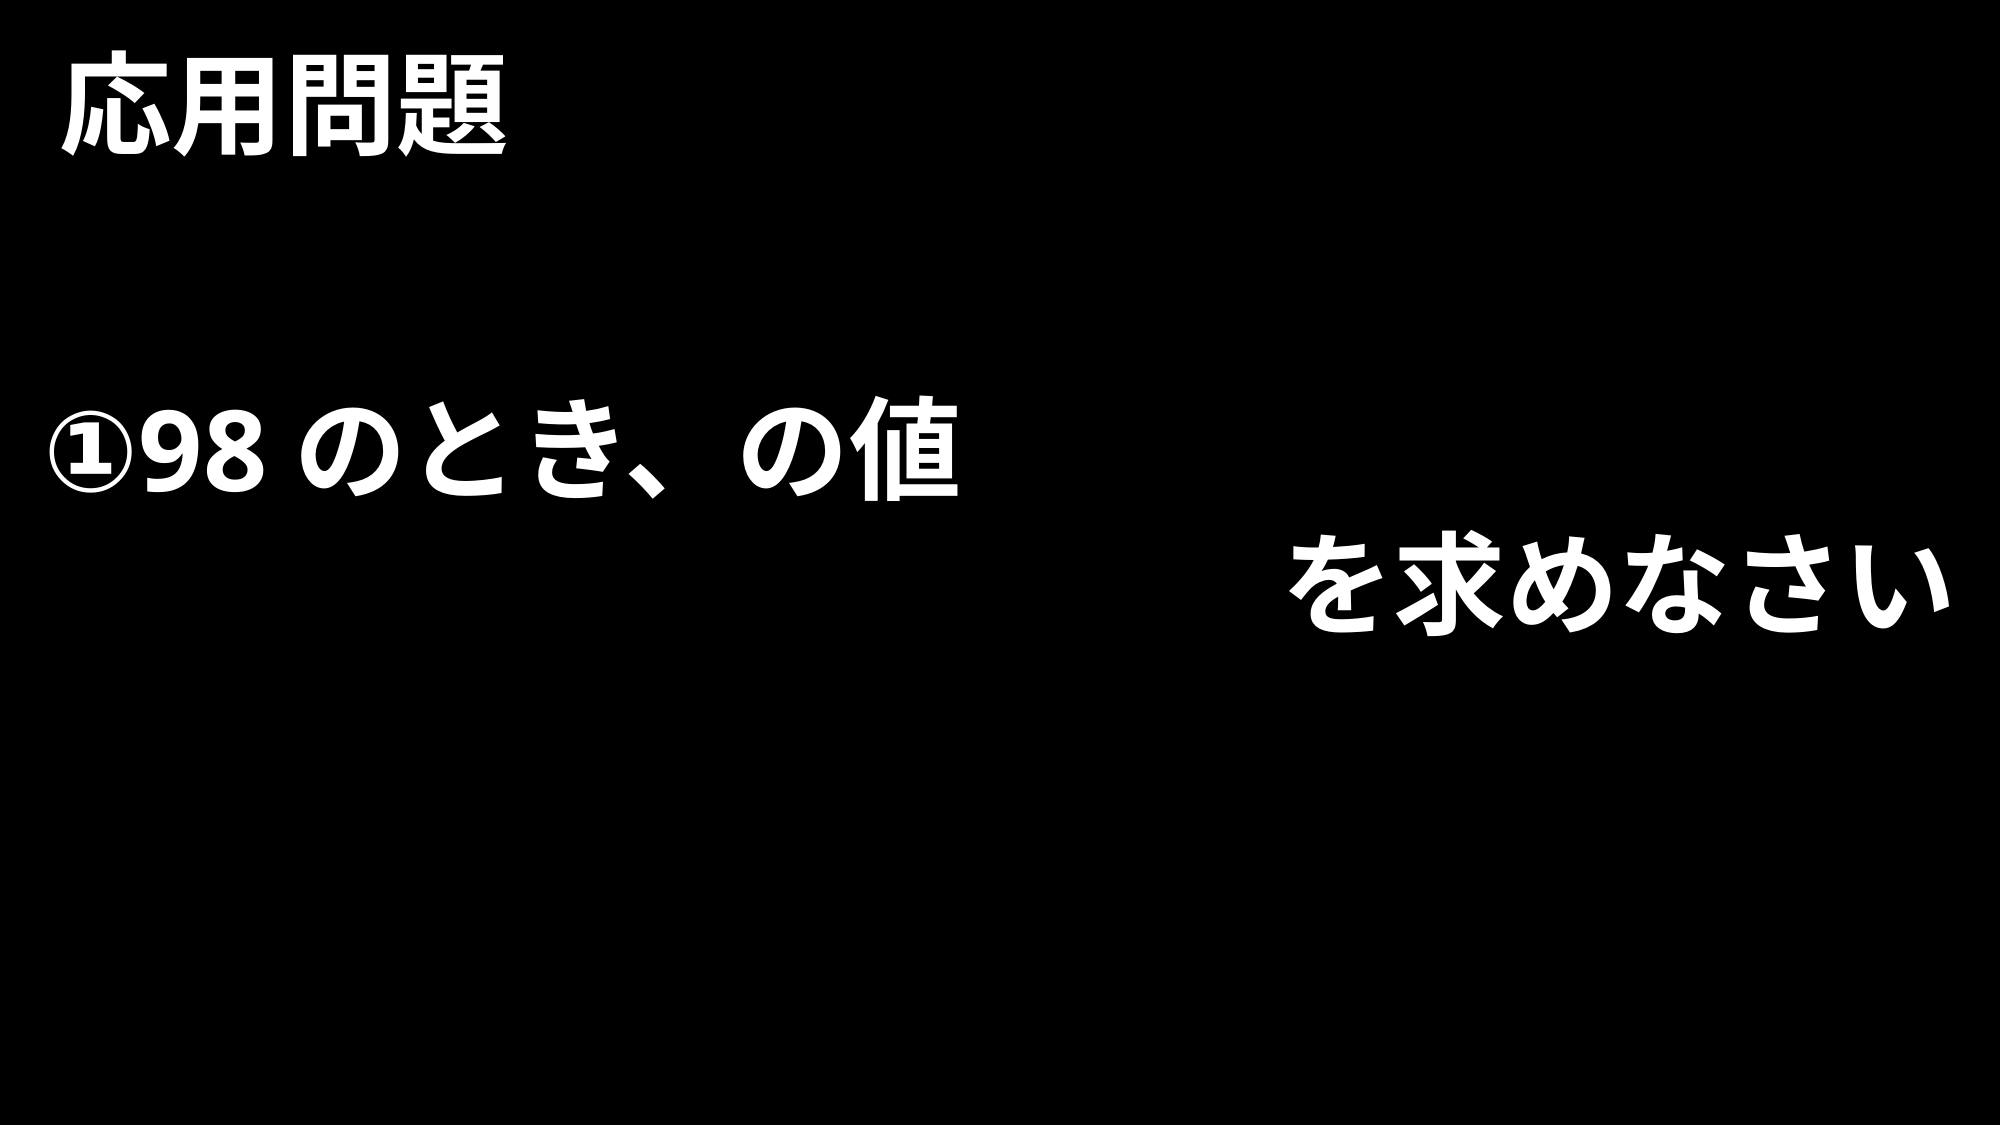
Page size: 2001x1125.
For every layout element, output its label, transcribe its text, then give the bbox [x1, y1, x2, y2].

title 応用問題 [44, 1, 1770, 219]
